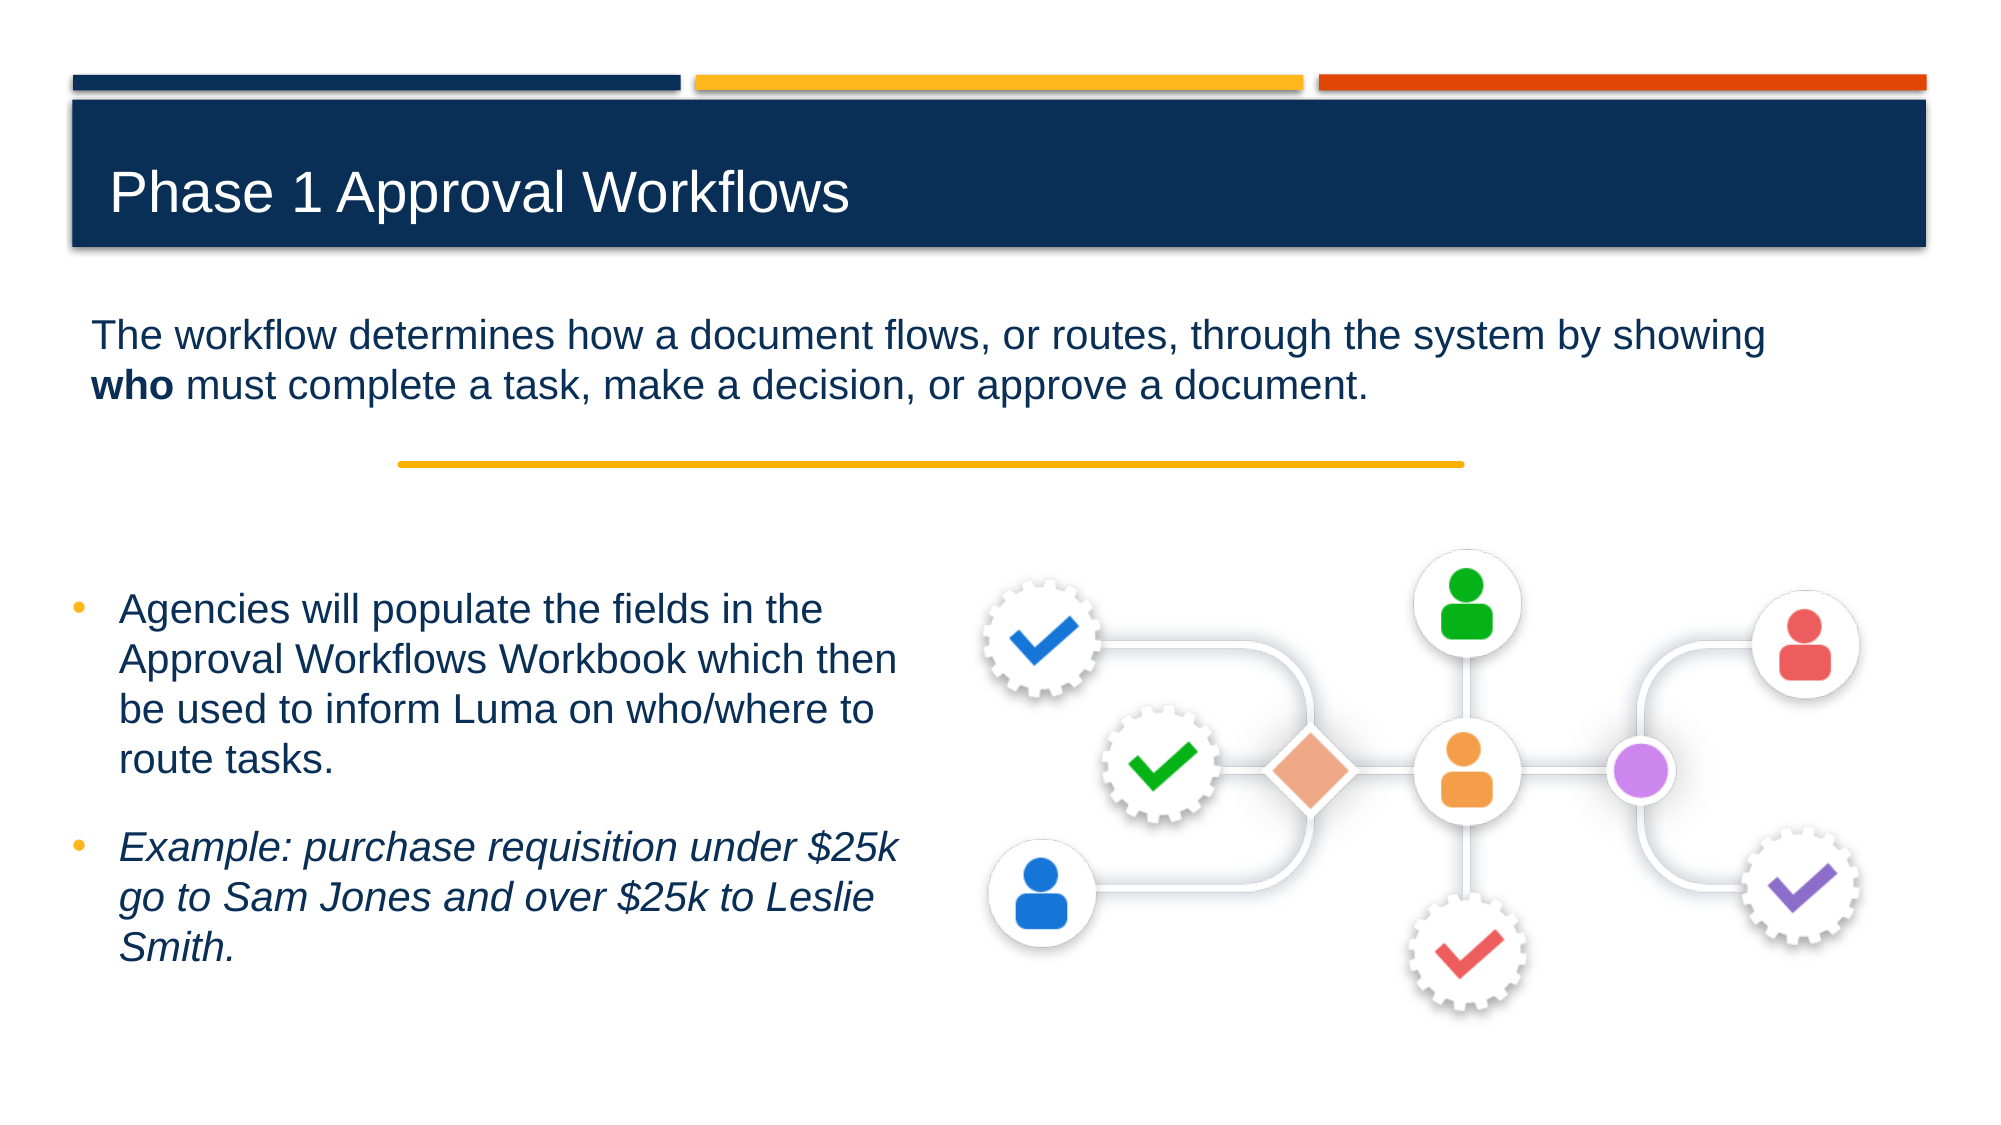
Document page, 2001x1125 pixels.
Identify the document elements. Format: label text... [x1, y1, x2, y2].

title Phase 1 Approval Workflows [94, 119, 1904, 232]
text_box Agencies will populate the fields in the Approval Workflows Workbook which then be used to inform Luma on who/where to route tasks. Example: purchase requisition under $25k go to Sam Jones and over $25k to Leslie Smith. [57, 574, 932, 978]
picture [966, 513, 1877, 1043]
text_box The workflow determines how a document flows, or routes, through the system by showing who must complete a task, make a decision, or approve a document. [76, 300, 1859, 416]
